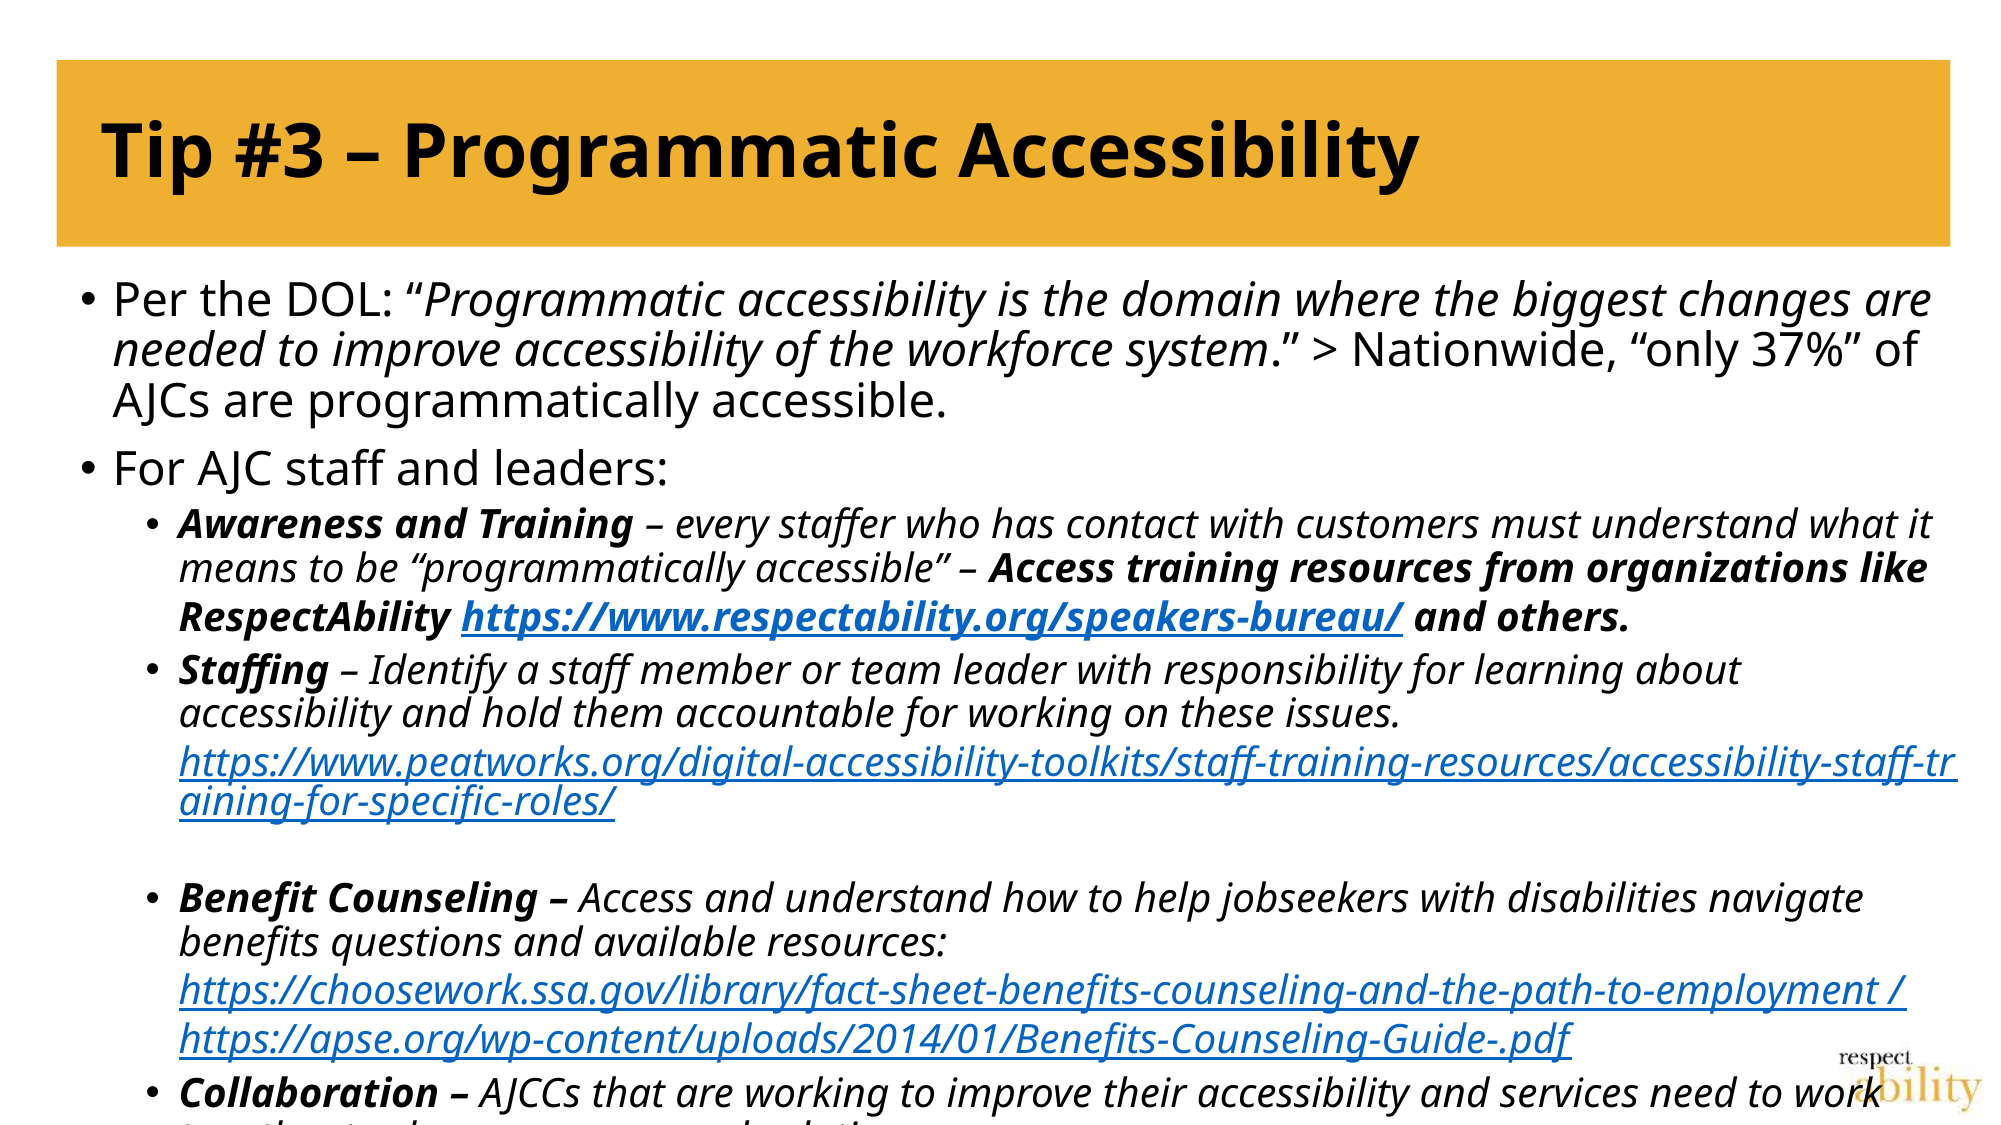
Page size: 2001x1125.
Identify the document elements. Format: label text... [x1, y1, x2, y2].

list Per the DOL: “Programmatic accessibility is the domain where the biggest changes are needed to improve accessibility of the workforce system.” > Nationwide, “only 37%” of AJCs are programmatically accessible. For AJC staff and leaders: Awareness and Training – every staffer who has contact with customers must understand what it means to be “programmatically accessible” – Access training resources from organizations like RespectAbility https://www.respectability.org/speakers-bureau/ and others. Staffing – Identify a staff member or team leader with responsibility for learning about accessibility and hold them accountable for working on these issues. https://www.peatworks.org/digital-accessibility-toolkits/staff-training-resources/accessibility-staff-training-for-specific-roles/ Benefit Counseling – Access and understand how to help jobseekers with disabilities navigate benefits questions and available resources: https://choosework.ssa.gov/library/fact-sheet-benefits-counseling-and-the-path-to-employment / https://apse.org/wp-content/uploads/2014/01/Benefits-Counseling-Guide-.pdf Collaboration – AJCCs that are working to improve their accessibility and services need to work together to share resources and solutions. [65, 267, 1982, 1125]
title Tip #3 – Programmatic Accessibility [85, 59, 1811, 247]
